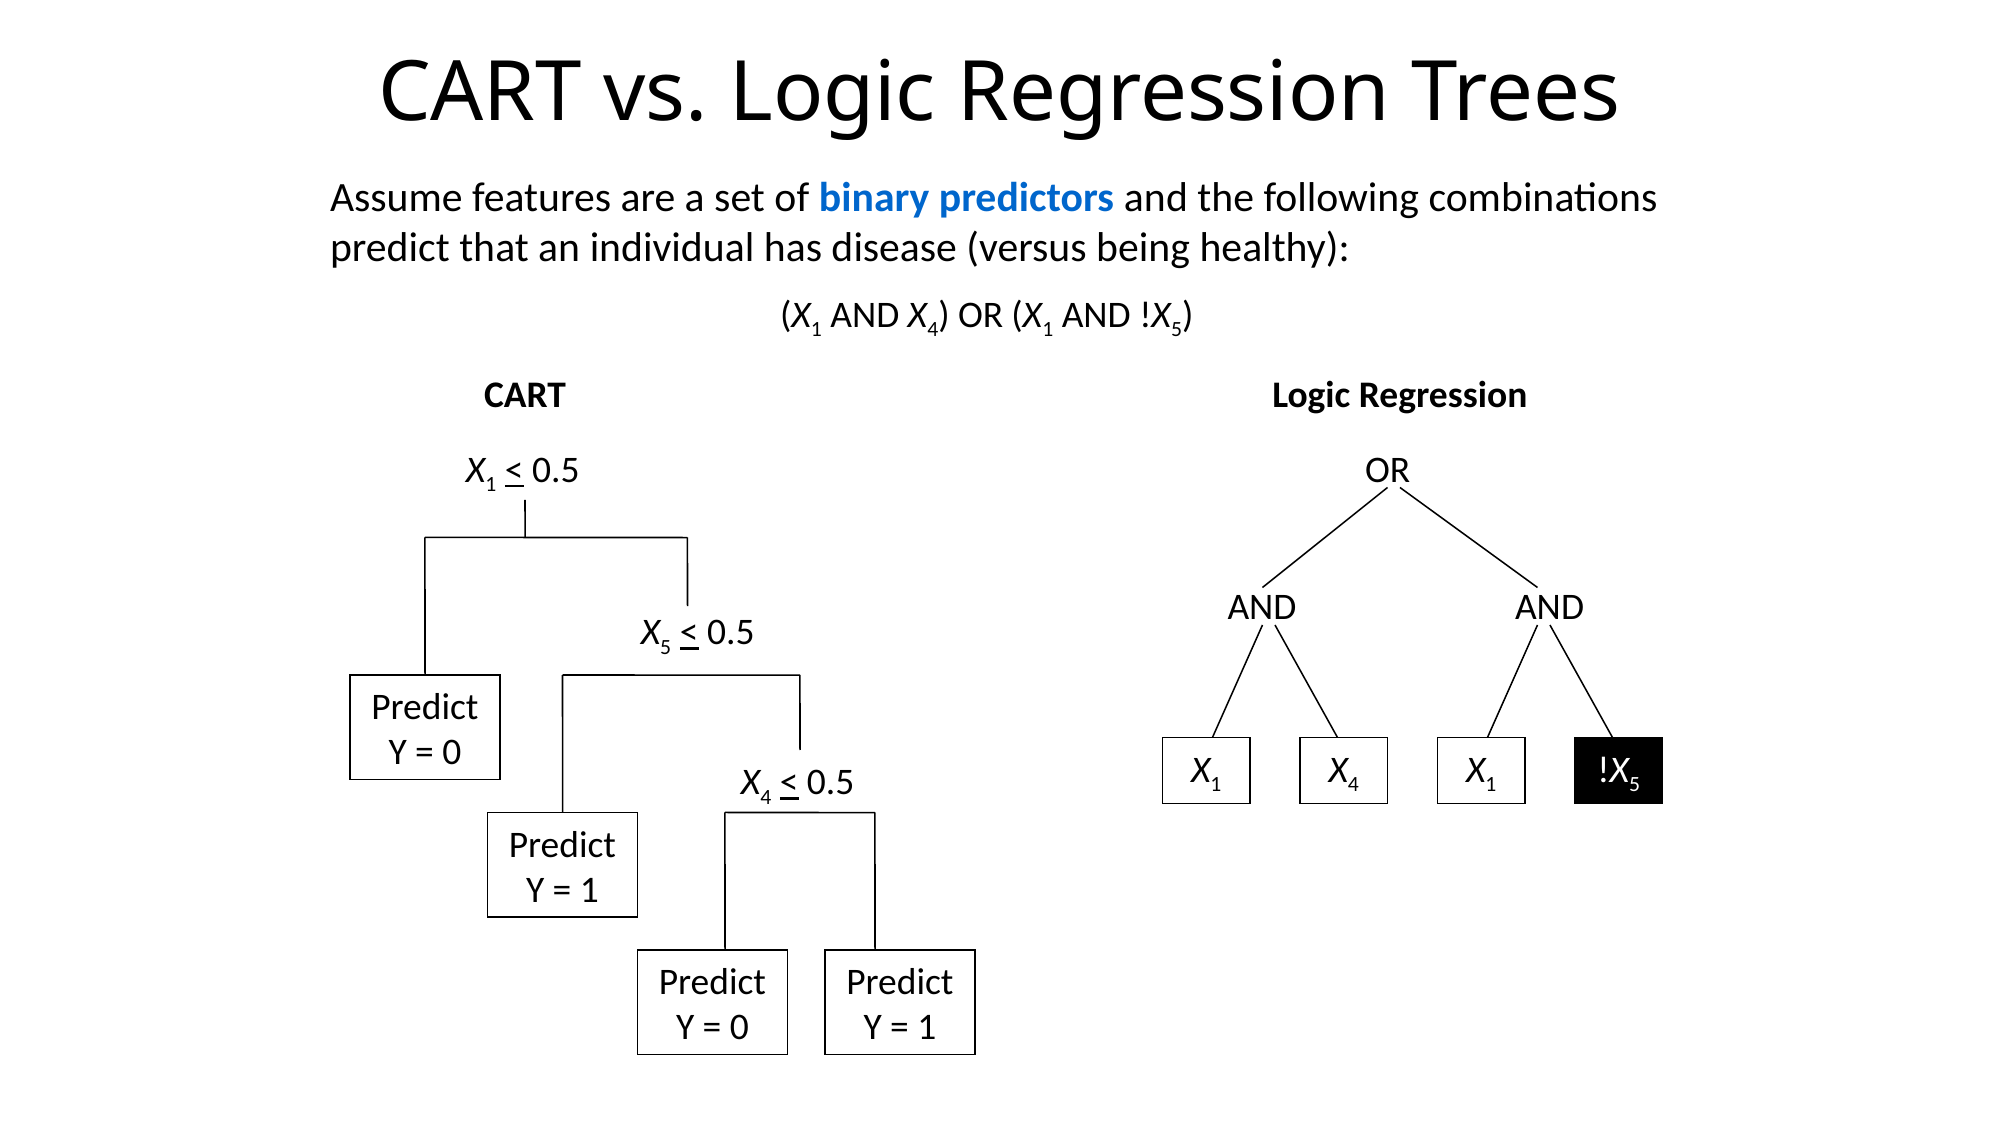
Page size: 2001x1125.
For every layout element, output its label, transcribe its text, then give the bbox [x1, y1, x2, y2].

text_box AND [1500, 574, 1599, 635]
text_box Predict Y = 0 [637, 949, 788, 1055]
text_box AND [1212, 574, 1312, 635]
title CART vs. Logic Regression Trees [324, 0, 1675, 162]
text_box Predict Y = 0 [349, 674, 500, 780]
text_box Predict Y = 1 [824, 949, 975, 1055]
text_box X1 < 0.5 [451, 437, 595, 504]
text_box OR [1350, 437, 1425, 498]
text_box X4 [1299, 737, 1388, 804]
text_box X1 [1437, 737, 1525, 804]
text_box X1 [1162, 737, 1250, 804]
text_box Predict Y = 1 [487, 812, 638, 918]
text_box X4 < 0.5 [726, 749, 870, 812]
text_box Assume features are a set of binary predictors and the following combinations predict that an individual has disease (versus being healthy): (X1 AND X4) OR (X1 AND !X5) [315, 162, 1683, 349]
text_box Logic Regression [1237, 362, 1563, 423]
text_box !X5 [1574, 737, 1663, 804]
text_box CART [449, 362, 600, 423]
text_box X5 < 0.5 [626, 599, 770, 666]
